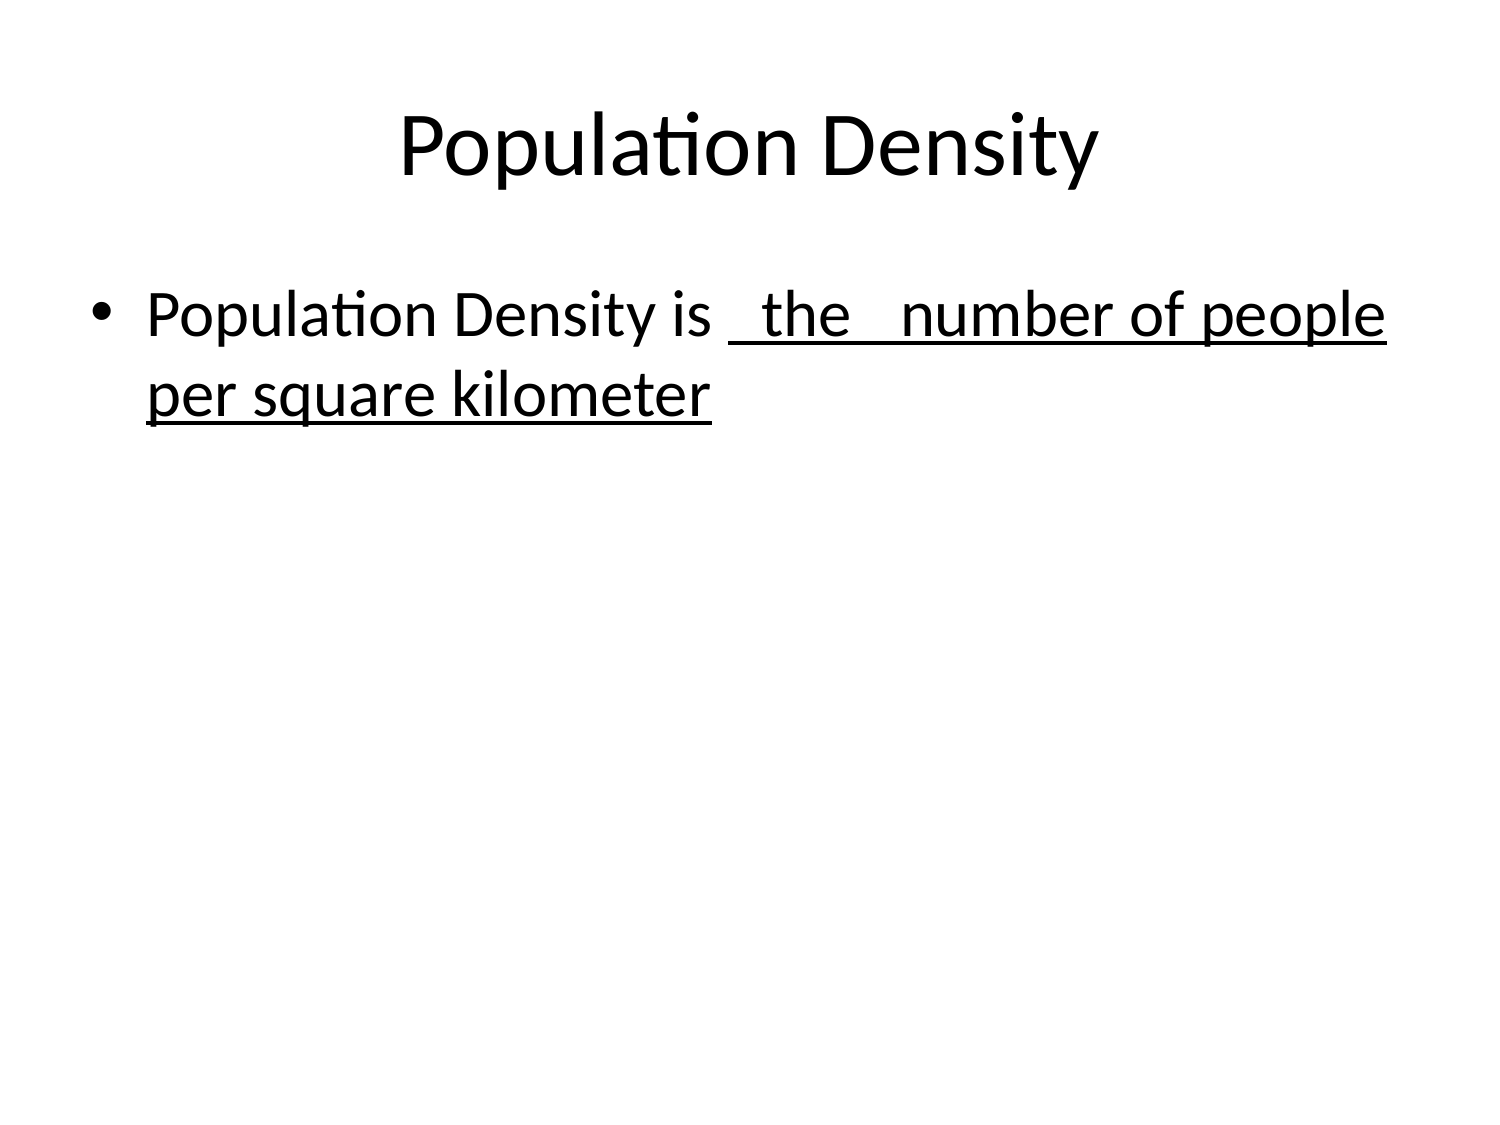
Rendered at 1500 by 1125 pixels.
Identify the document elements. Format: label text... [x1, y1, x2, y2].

list Population Density is _the _number of people per square kilometer [75, 262, 1425, 1005]
title Population Density [75, 45, 1425, 233]
